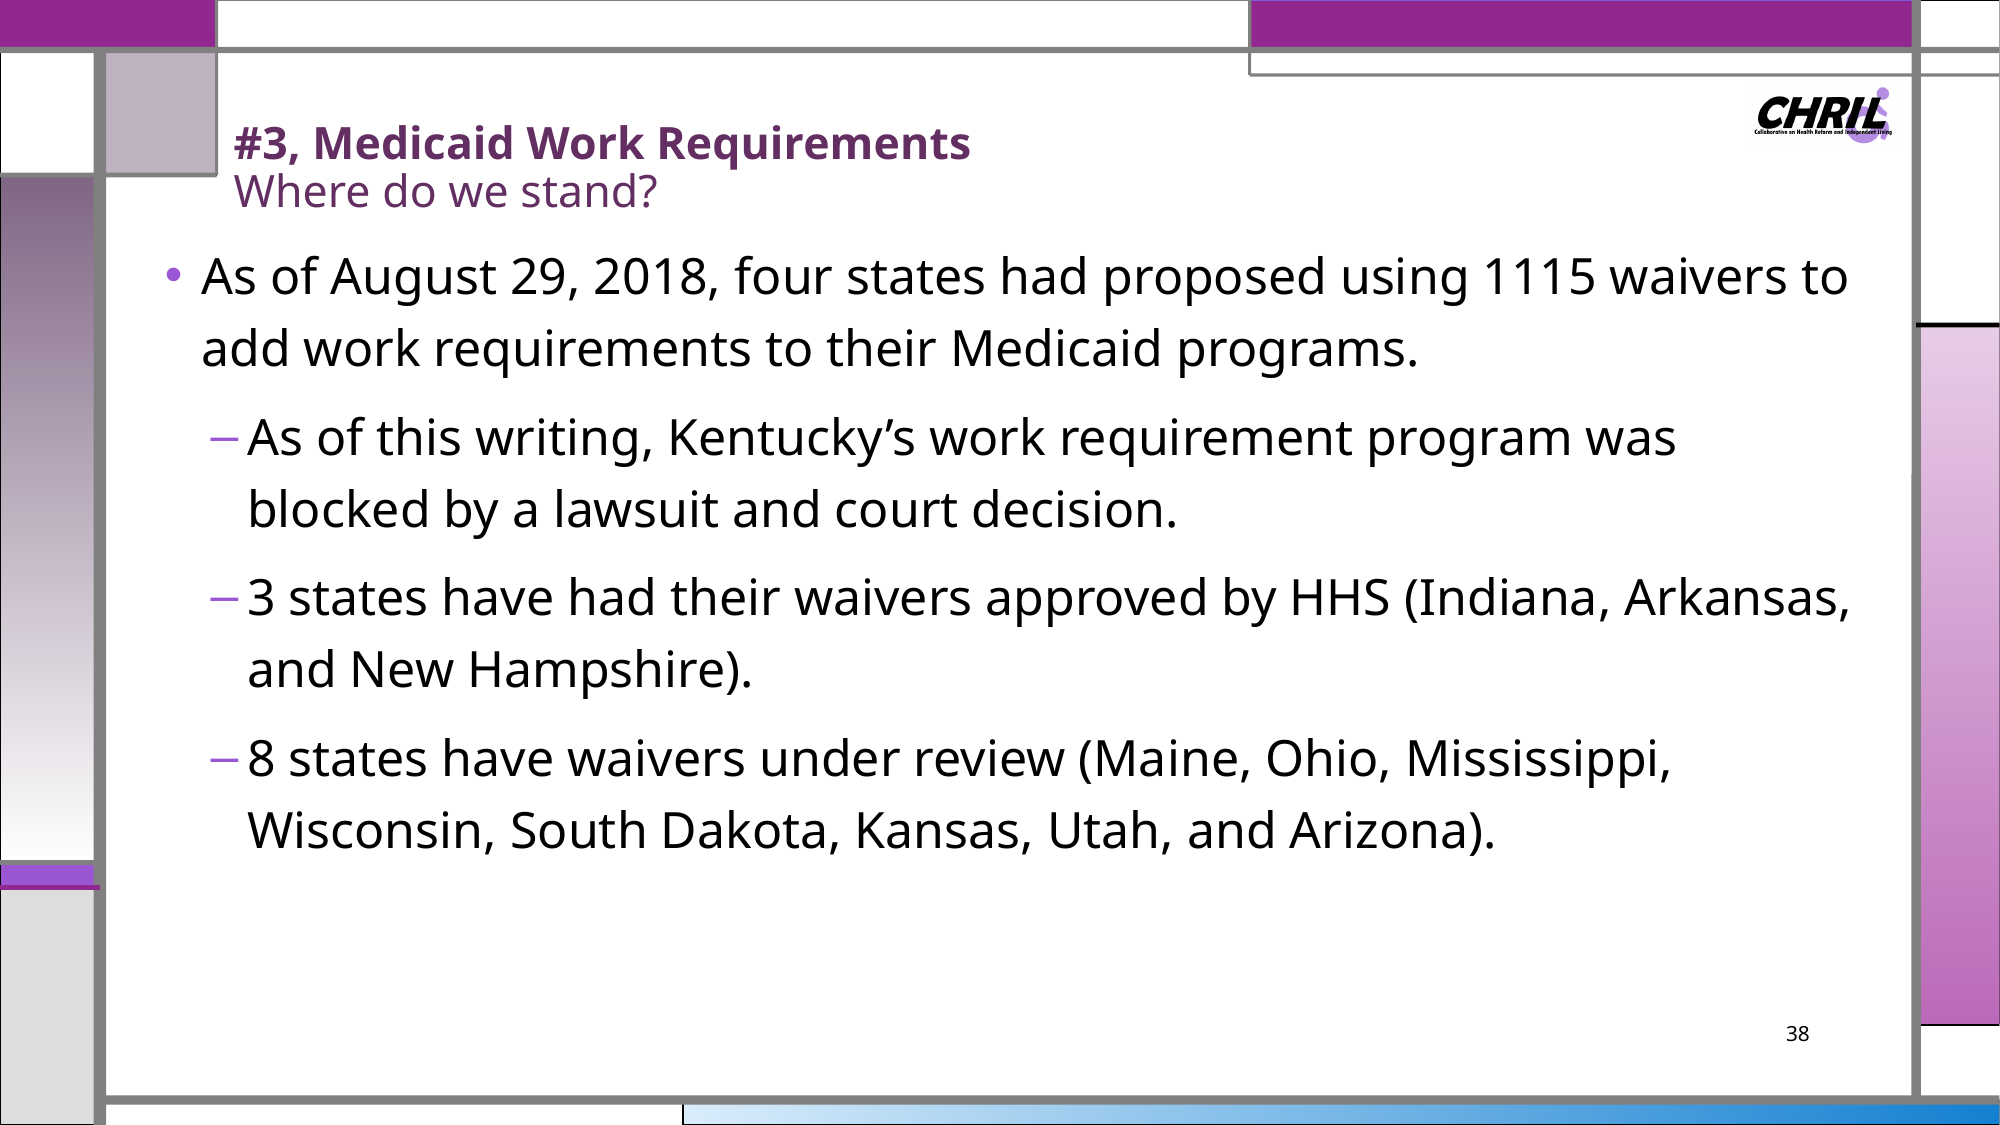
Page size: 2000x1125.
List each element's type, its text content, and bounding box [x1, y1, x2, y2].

title #3, Medicaid Work Requirements Where do we stand? [218, 112, 1744, 225]
slide_number 38 [1662, 1037, 1825, 1058]
picture [1749, 82, 1900, 150]
list As of August 29, 2018, four states had proposed using 1115 waivers to add work requirements to their Medicaid programs. As of this writing, Kentucky’s work requirement program was blocked by a lawsuit and court decision. 3 states have had their waivers approved by HHS (Indiana, Arkansas, and New Hampshire). 8 states have waivers under review (Maine, Ohio, Mississippi, Wisconsin, South Dakota, Kansas, Utah, and Arizona). [149, 224, 1875, 1037]
